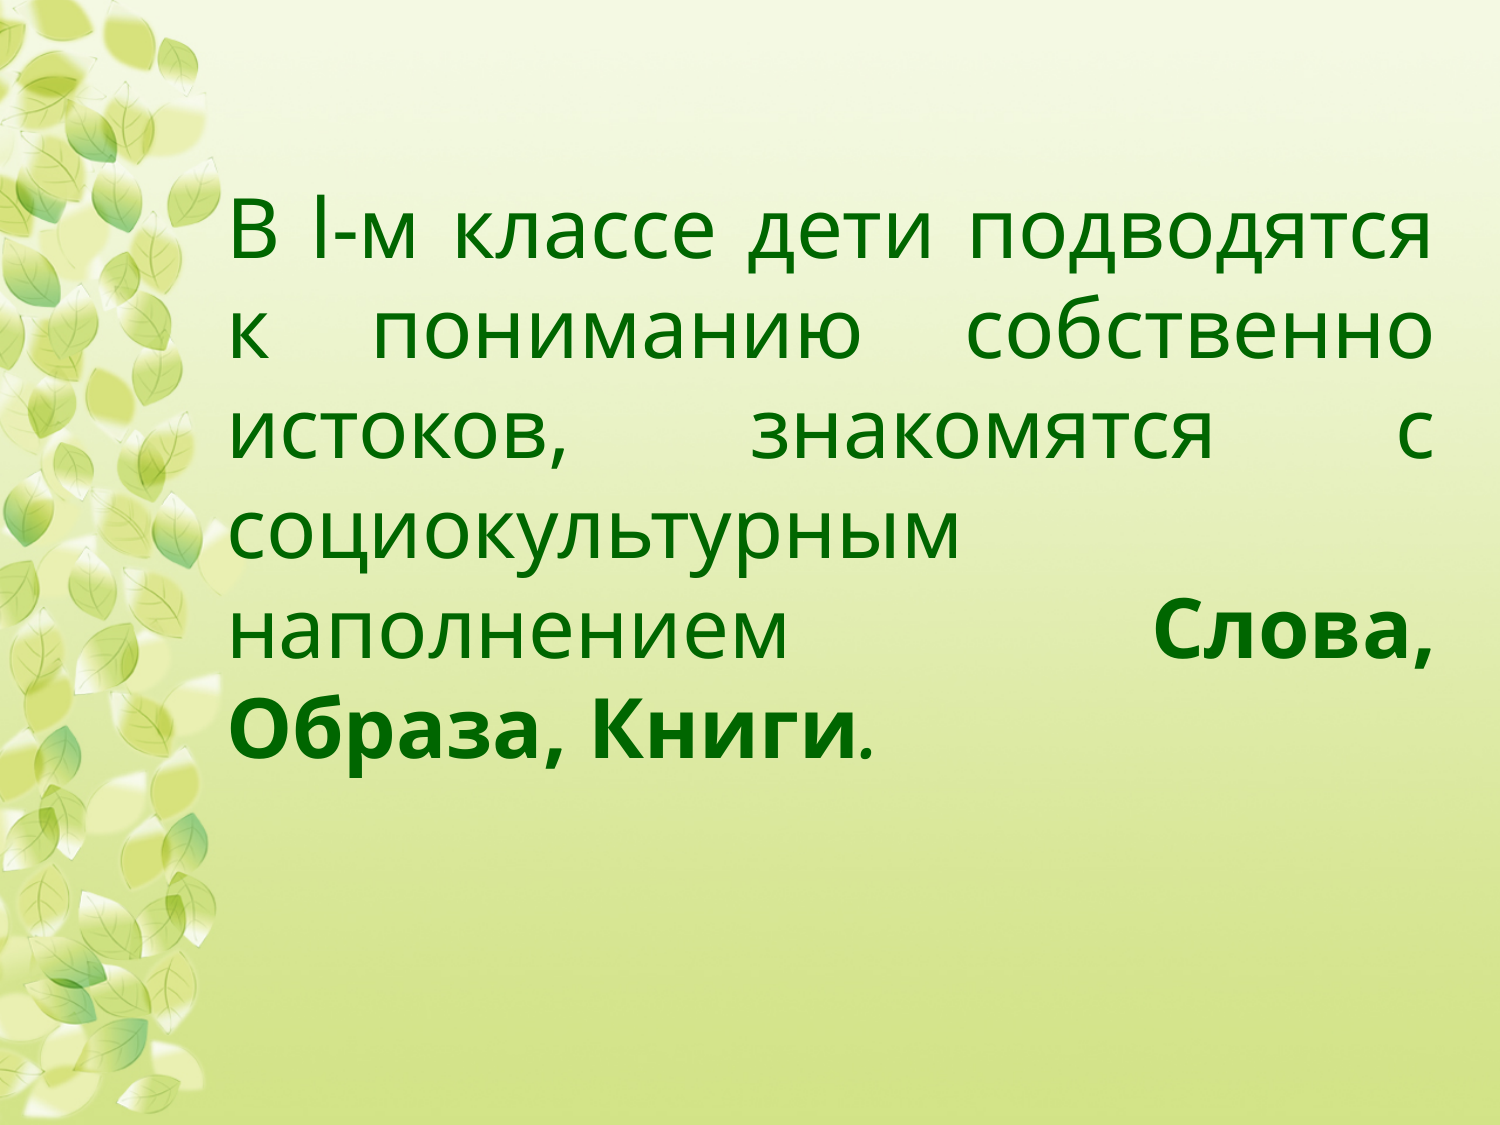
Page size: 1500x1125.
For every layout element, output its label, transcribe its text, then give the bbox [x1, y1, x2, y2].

picture [0, 0, 1500, 1125]
title В l-м классе дети подводятся к пониманию собственно истоков, знакомятся с социокультурным наполнением Слова, Образа, Книги. [210, 136, 1452, 815]
